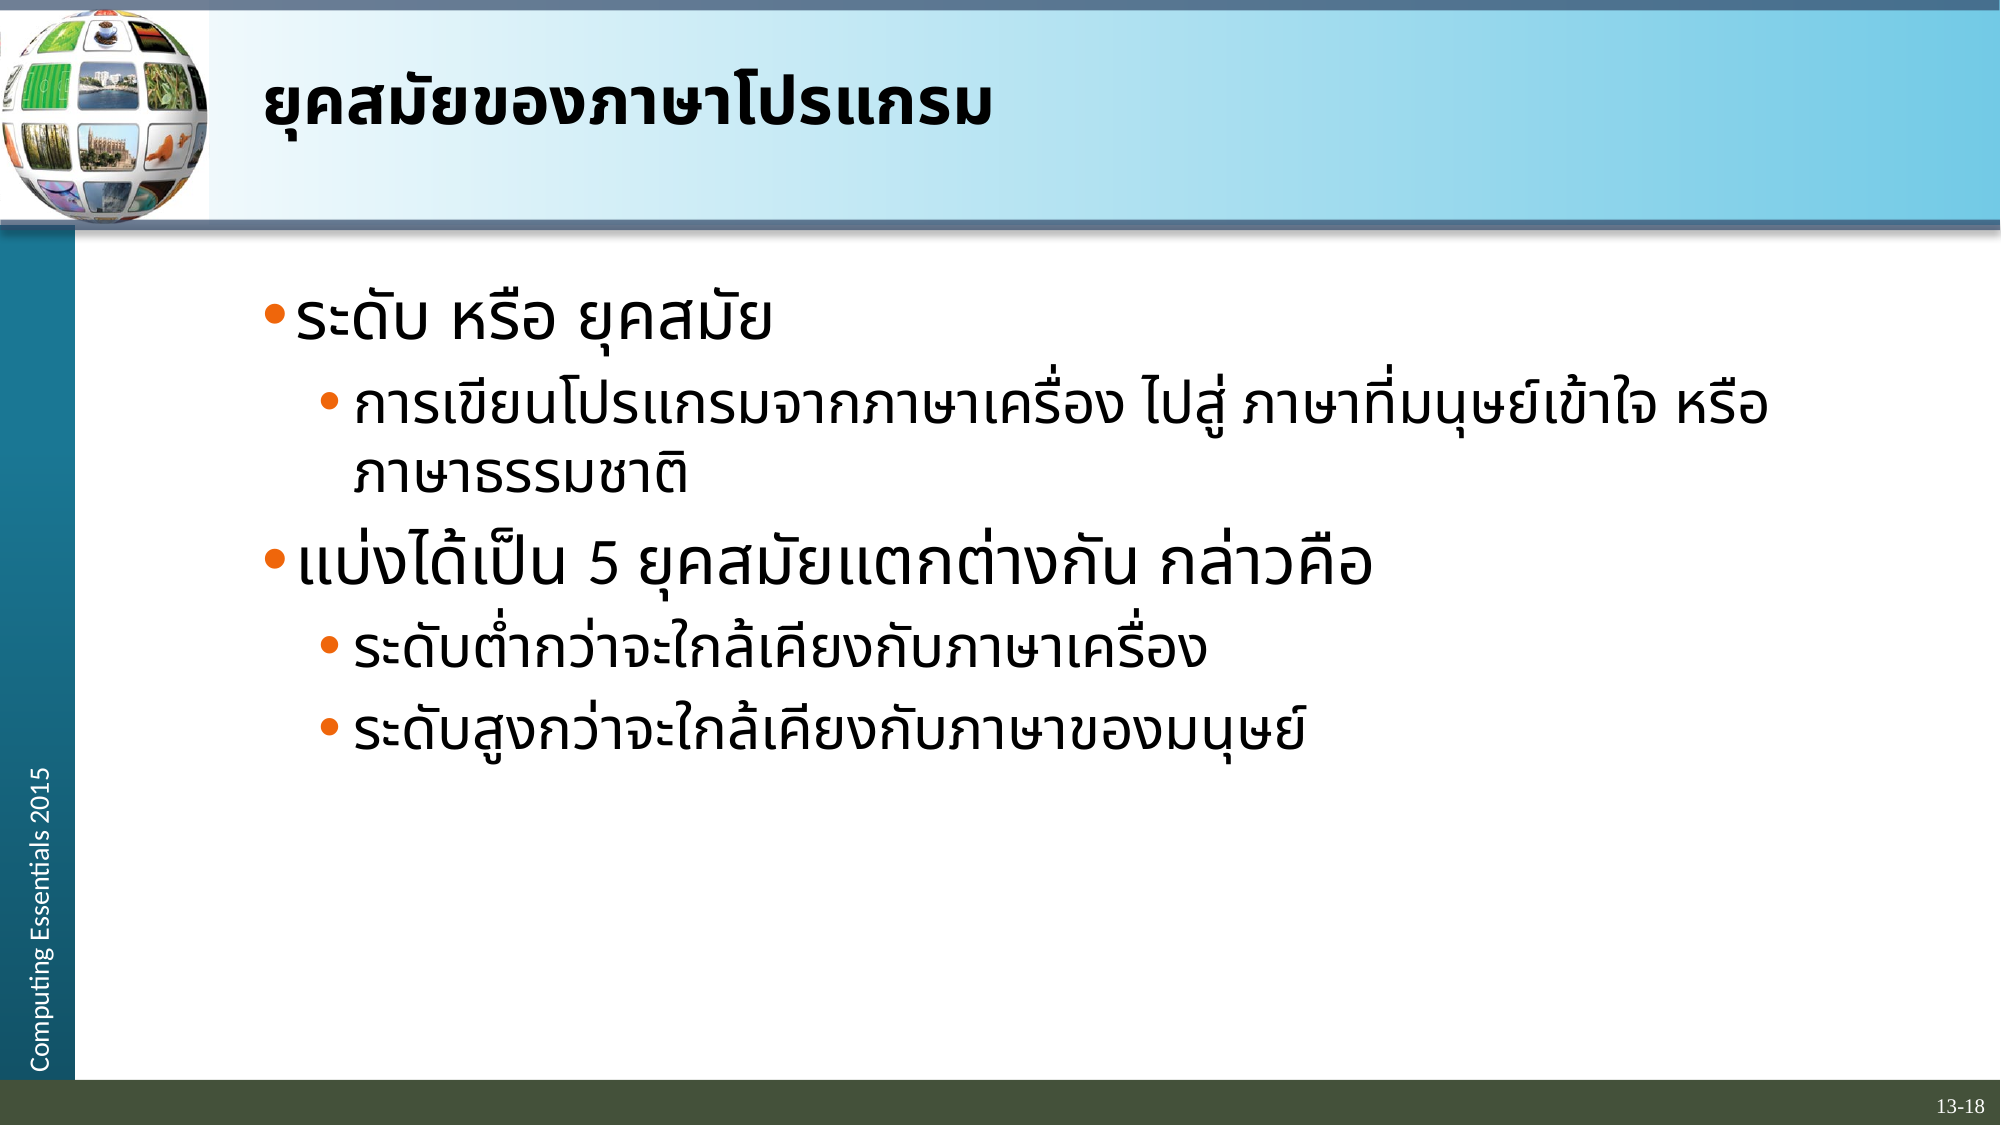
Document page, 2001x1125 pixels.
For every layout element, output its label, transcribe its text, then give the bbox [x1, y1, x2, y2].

title ยุคสมัยของภาษาโปรแกรม [247, 0, 1985, 195]
picture [0, 11, 210, 219]
list ระดับ หรือ ยุคสมัย การเขียนโปรแกรมจากภาษาเครื่อง ไปสู่ ภาษาที่มนุษย์เข้าใจ หรือภาษาธรรมชาติ แบ่งได้เป็น 5 ยุคสมัยแตกต่างกัน กล่าวคือ ระดับต่ำกว่าจะใกล้เคียงกับภาษาเครื่อง ระดับสูงกว่าจะใกล้เคียงกับภาษาของมนุษย์ [247, 265, 1807, 973]
